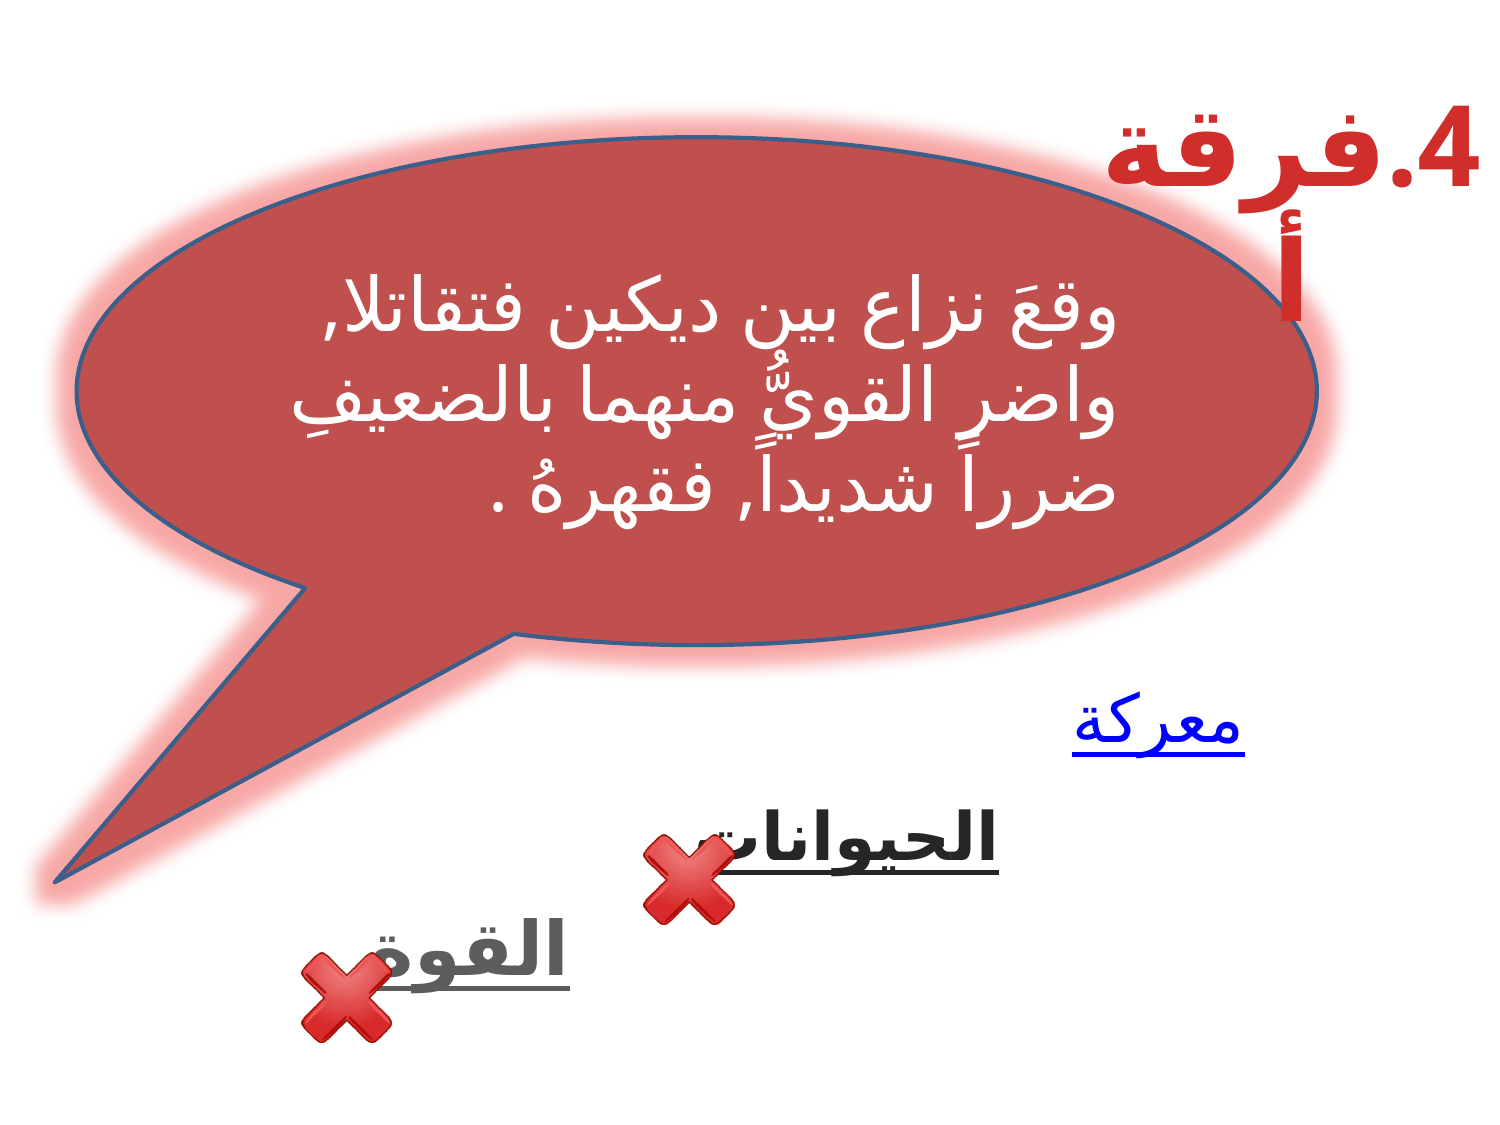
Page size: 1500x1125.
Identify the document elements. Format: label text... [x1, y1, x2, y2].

text_box القوة [355, 893, 585, 998]
text_box 4.فرقة أ [1082, 66, 1500, 352]
picture [300, 952, 392, 1043]
text_box وقعَ نزاع بين ديكين فتقاتلا, واضر القويُّ منهما بالضعيفِ ضرراً شديداً, فقهرهُ . [52, 135, 1319, 885]
text_box معركة [1057, 668, 1260, 771]
picture [643, 833, 735, 925]
text_box الحيوانات [679, 786, 1014, 882]
